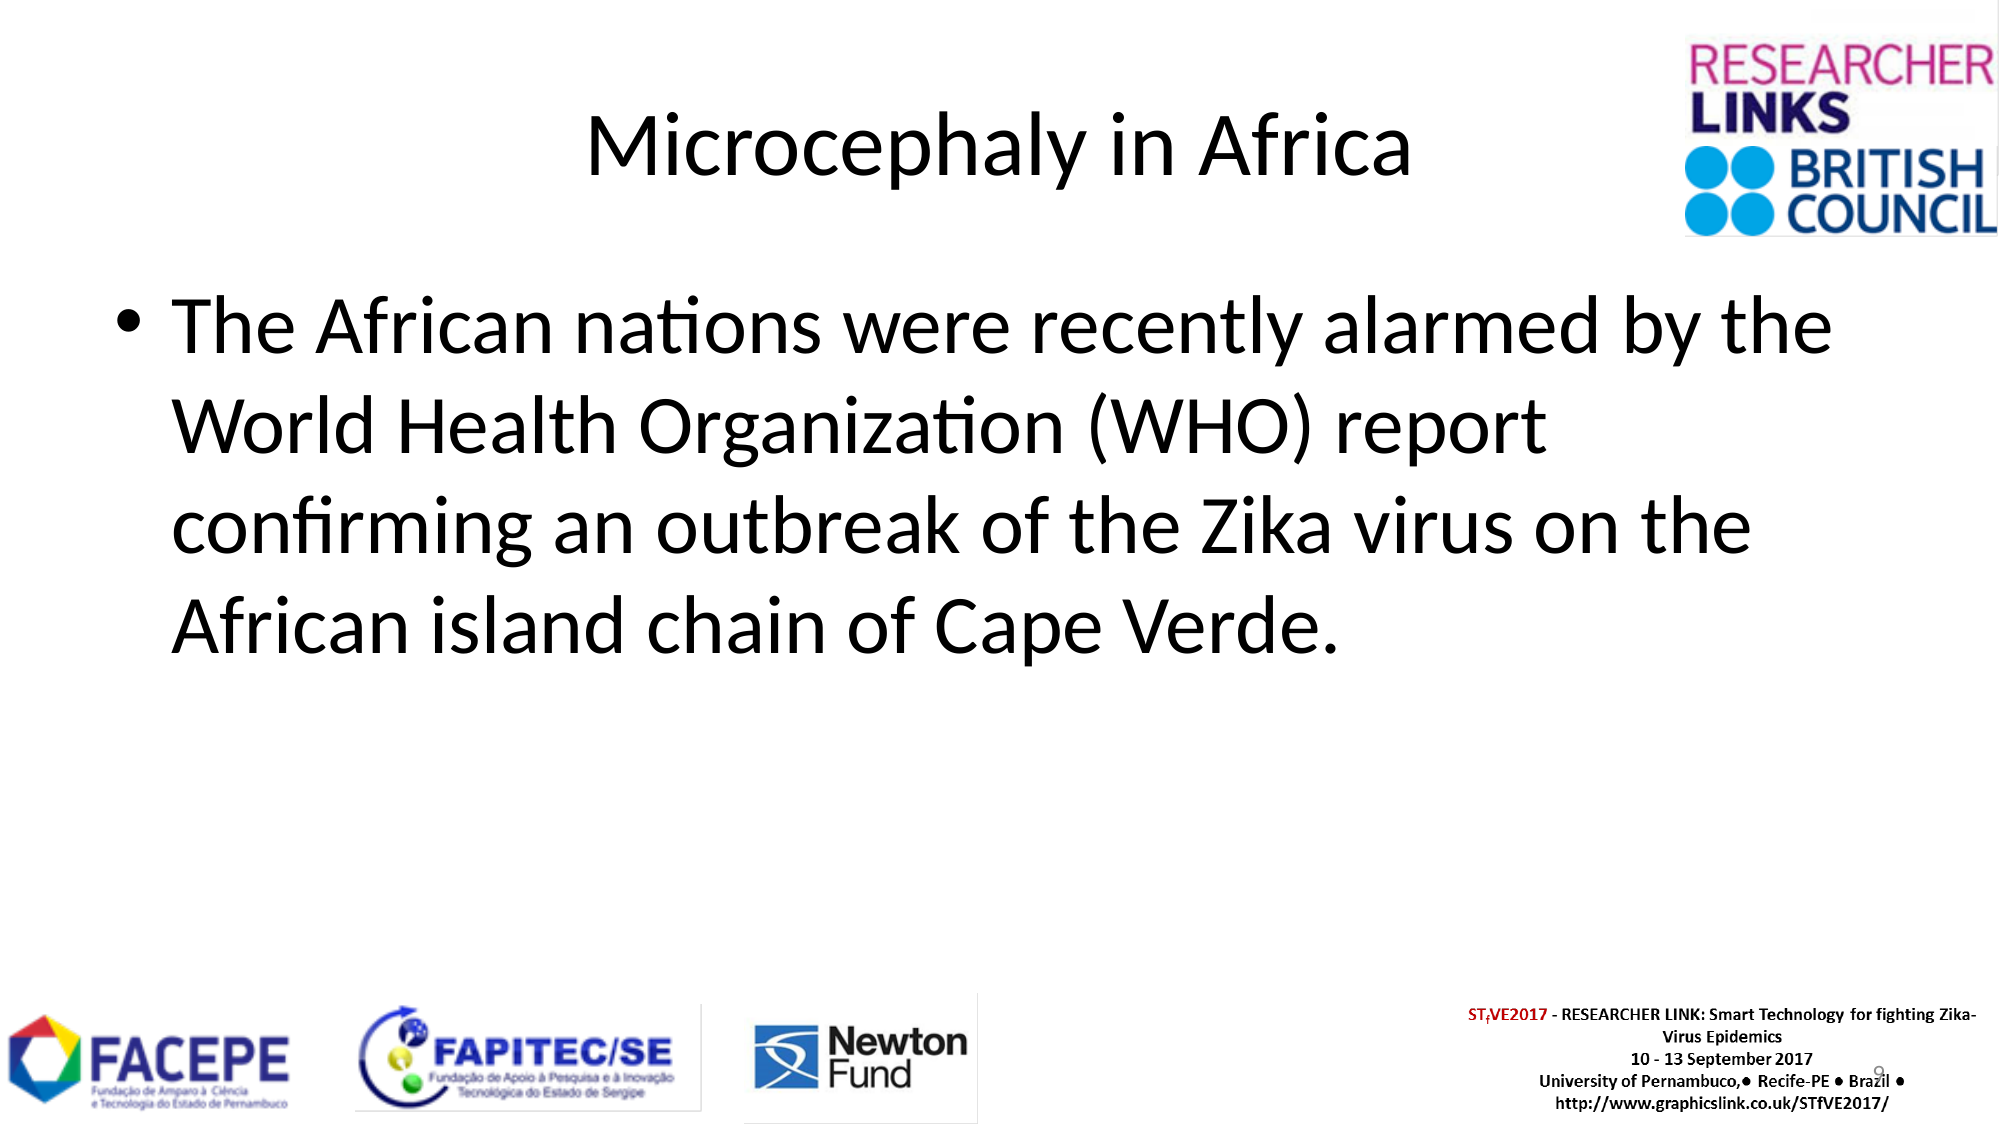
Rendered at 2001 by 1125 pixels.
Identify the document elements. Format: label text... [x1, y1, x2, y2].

list The African nations were recently alarmed by the World Health Organization (WHO) report confirming an outbreak of the Zika virus on the African island chain of Cape Verde. [99, 262, 1900, 1005]
title Microcephaly in Africa [99, 45, 1900, 233]
picture [0, 1004, 301, 1125]
picture [744, 1005, 979, 1125]
picture [355, 1005, 704, 1114]
picture [1685, 0, 2000, 238]
slide_number 9 [1433, 1042, 1900, 1103]
picture [1439, 997, 2001, 1125]
